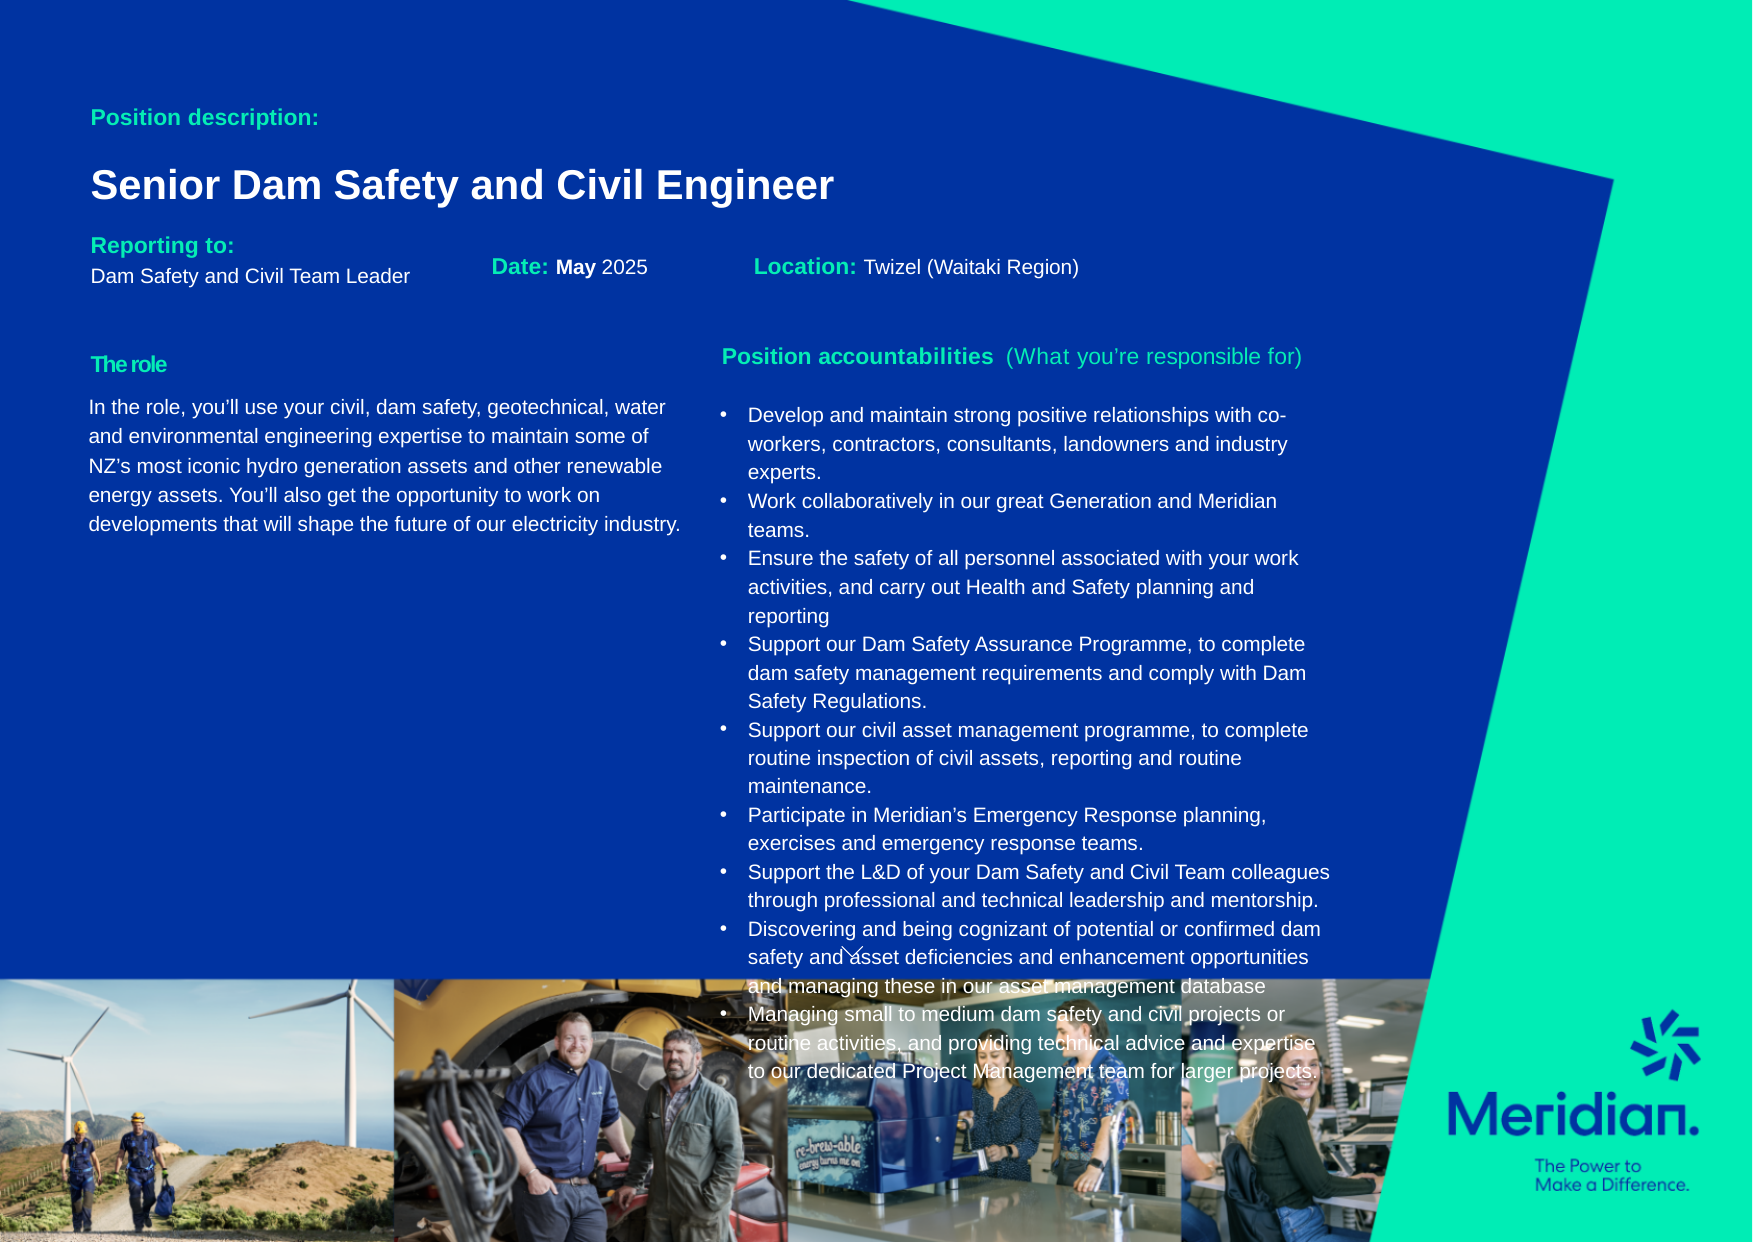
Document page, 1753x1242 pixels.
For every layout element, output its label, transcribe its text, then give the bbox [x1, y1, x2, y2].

text_box Date: May 2025 [489, 251, 742, 279]
text_box Reporting to: Dam Safety and Civil Team Leader [88, 230, 490, 288]
picture [0, 0, 1753, 1242]
text_box The role In the role, you’ll use your civil, dam safety, geotechnical, water and environmental engineering expertise to maintain some of NZ’s most iconic hydro generation assets and other renewable energy assets. You’ll also get the opportunity to work on developments that will shape the future of our electricity industry. [88, 349, 685, 640]
text_box Position accountabilities (What you’re responsible for) Develop and maintain strong positive relationships with co-workers, contractors, consultants, landowners and industry experts. Work collaboratively in our great Generation and Meridian teams. Ensure the safety of all personnel associated with your work activities, and carry out Health and Safety planning and reporting Support our Dam Safety Assurance Programme, to complete dam safety management requirements and comply with Dam Safety Regulations. Support our civil asset management programme, to complete routine inspection of civil assets, reporting and routine maintenance. Participate in Meridian’s Emergency Response planning, exercises and emergency response teams. Support the L&D of your Dam Safety and Civil Team colleagues through professional and technical leadership and mentorship. Discovering and being cognizant of potential or confirmed dam safety and asset deficiencies and enhancement opportunities and managing these in our asset management database Managing small to medium dam safety and civil projects or routine activities, and providing technical advice and expertise to our dedicated Project Management team for larger projects. [719, 340, 1439, 1190]
text_box Location: Twizel (Waitaki Region) [751, 251, 1179, 280]
text_box [841, 946, 863, 957]
text_box Position description: Senior Dam Safety and Civil Engineer [88, 88, 1037, 208]
